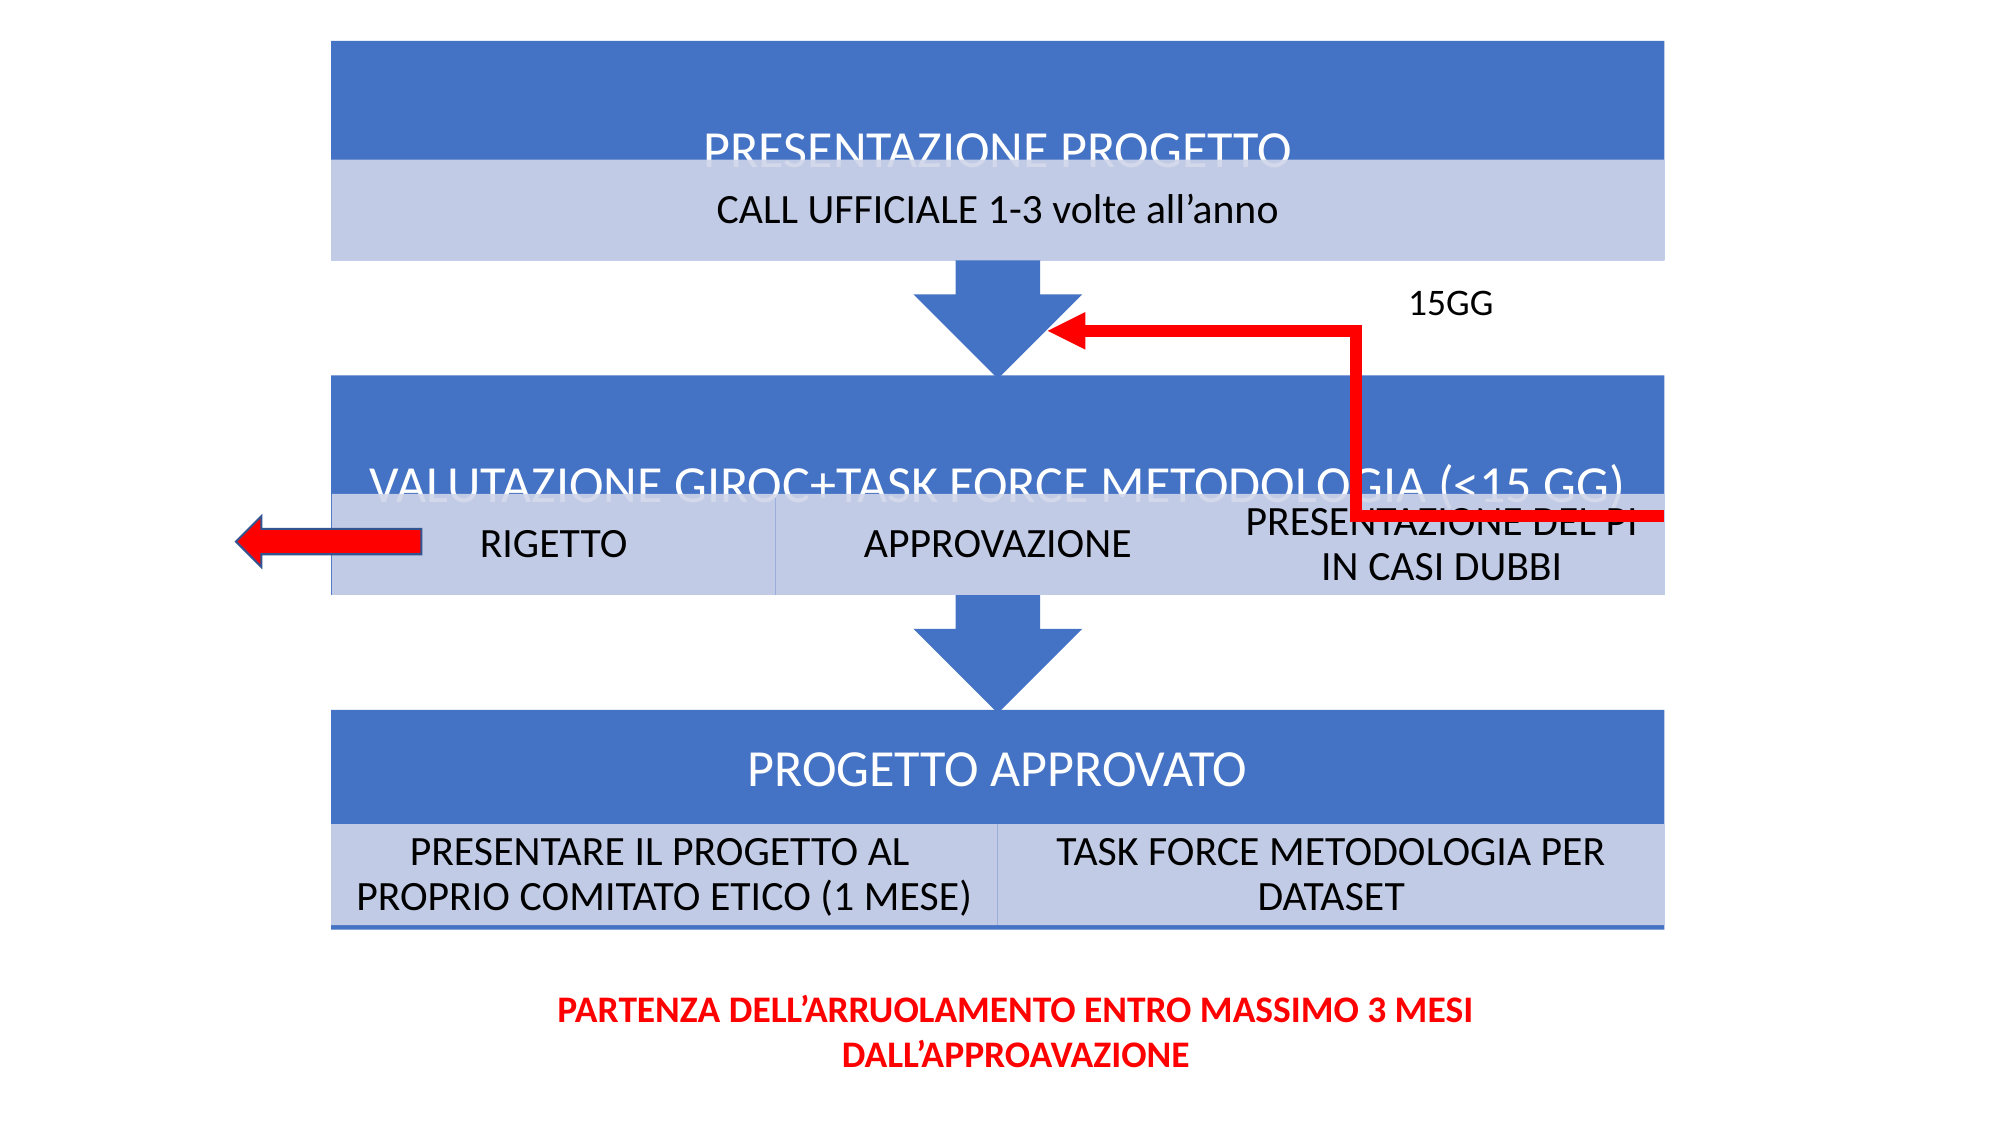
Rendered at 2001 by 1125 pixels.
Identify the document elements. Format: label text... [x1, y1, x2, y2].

text_box [234, 513, 331, 570]
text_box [331, 40, 1665, 930]
text_box PARTENZA DELL’ARRUOLAMENTO ENTRO MASSIMO 3 MESI DALL’APPROAVAZIONE [500, 977, 1531, 1083]
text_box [1047, 330, 1665, 517]
